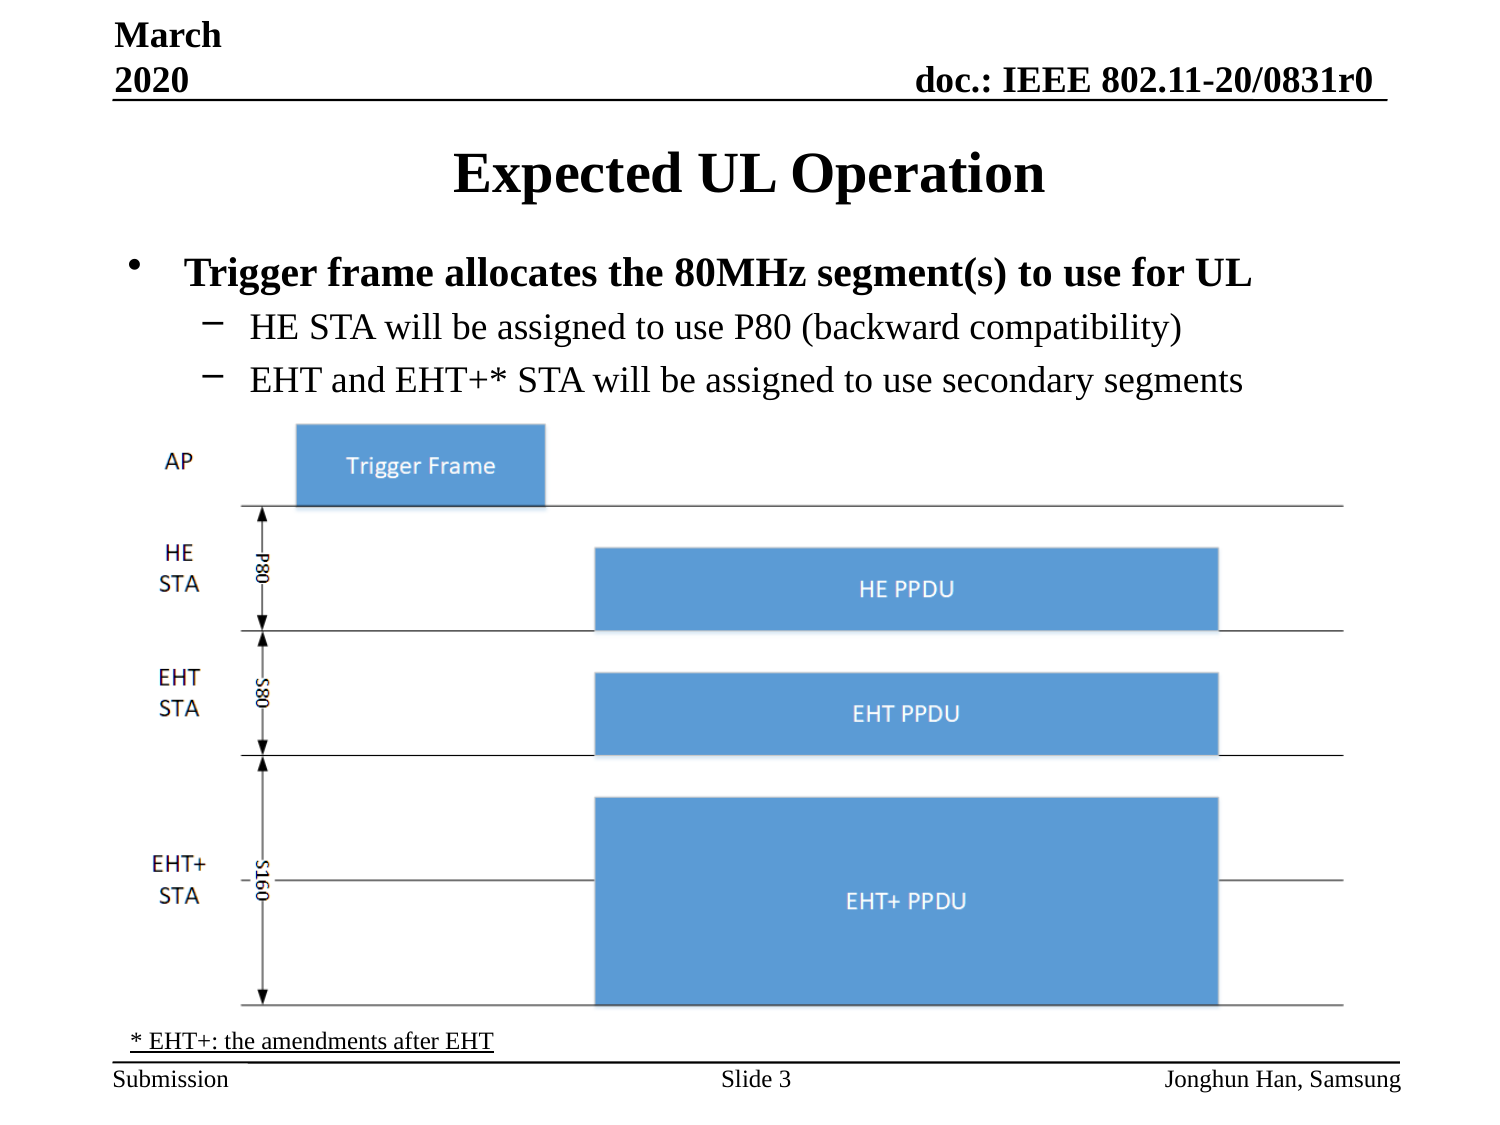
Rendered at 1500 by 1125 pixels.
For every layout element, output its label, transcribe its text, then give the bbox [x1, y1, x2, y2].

list Trigger frame allocates the 80MHz segment(s) to use for UL HE STA will be assigned to use P80 (backward compatibility) EHT and EHT+* STA will be assigned to use secondary segments [112, 237, 1388, 1063]
title Expected UL Operation [112, 112, 1388, 226]
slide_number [114, 54, 274, 101]
footer Jonghun Han, Samsung [1162, 1061, 1402, 1093]
text_box * EHT+: the amendments after EHT [115, 1017, 510, 1062]
picture [137, 422, 1346, 1014]
slide_number Slide 3 [712, 1061, 800, 1093]
